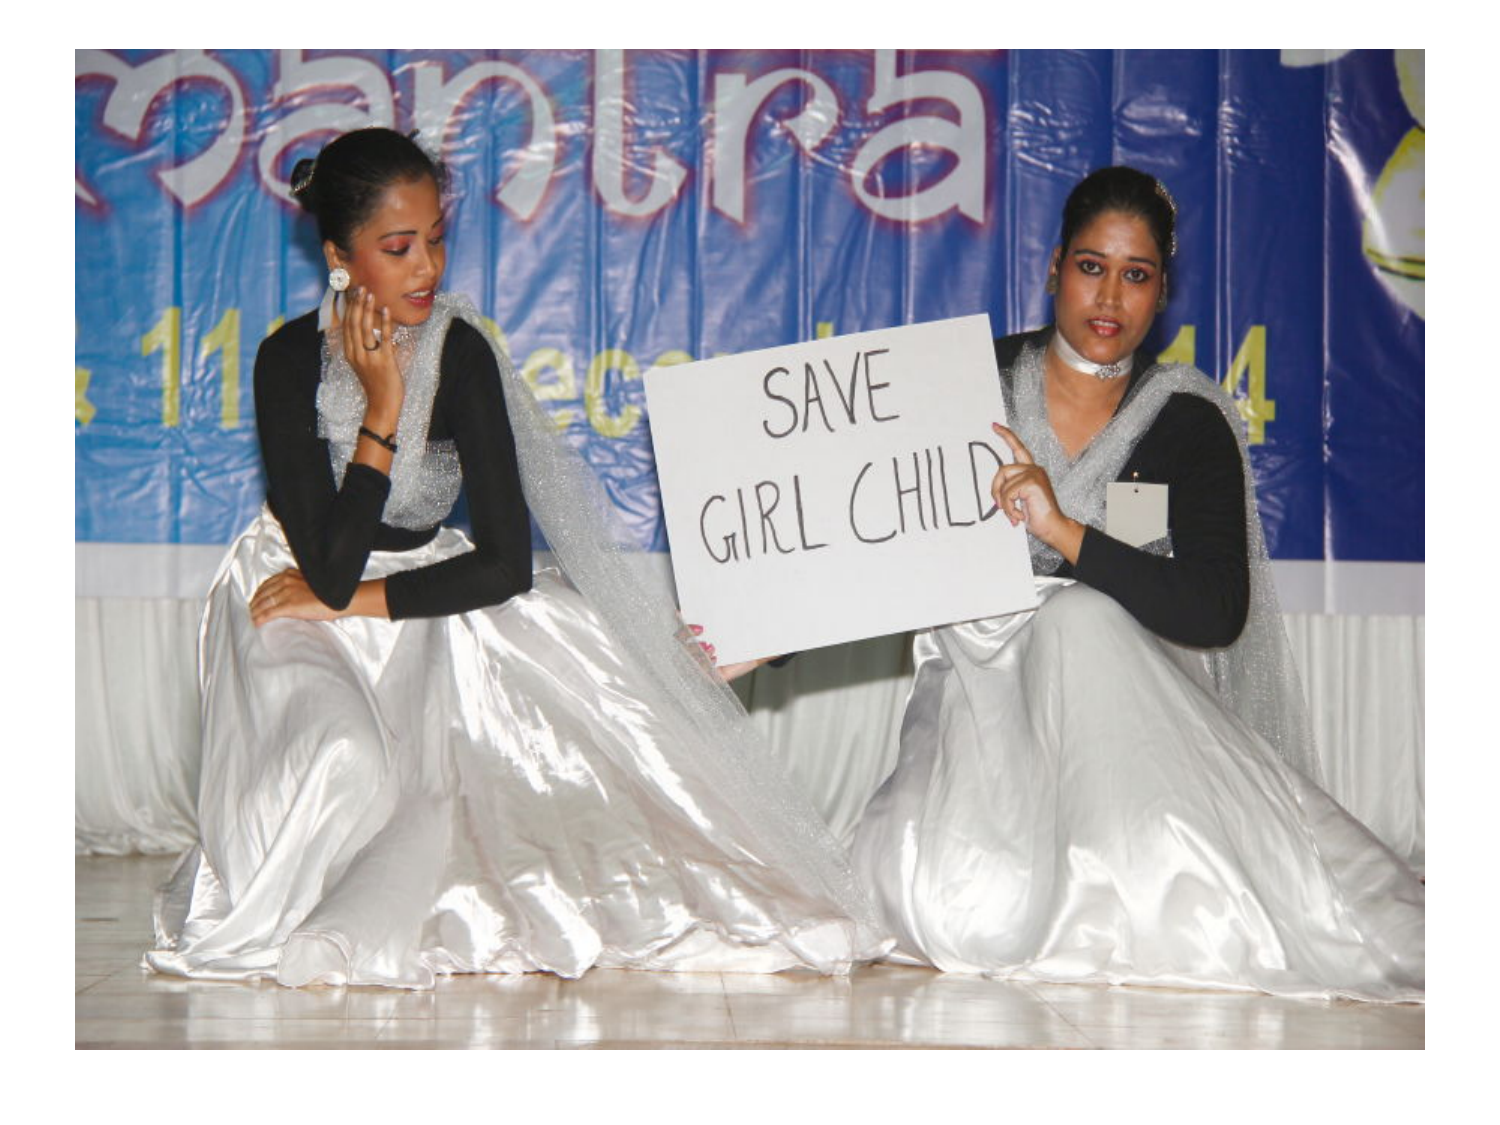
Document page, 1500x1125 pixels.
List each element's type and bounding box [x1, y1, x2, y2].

list [74, 49, 1426, 1051]
